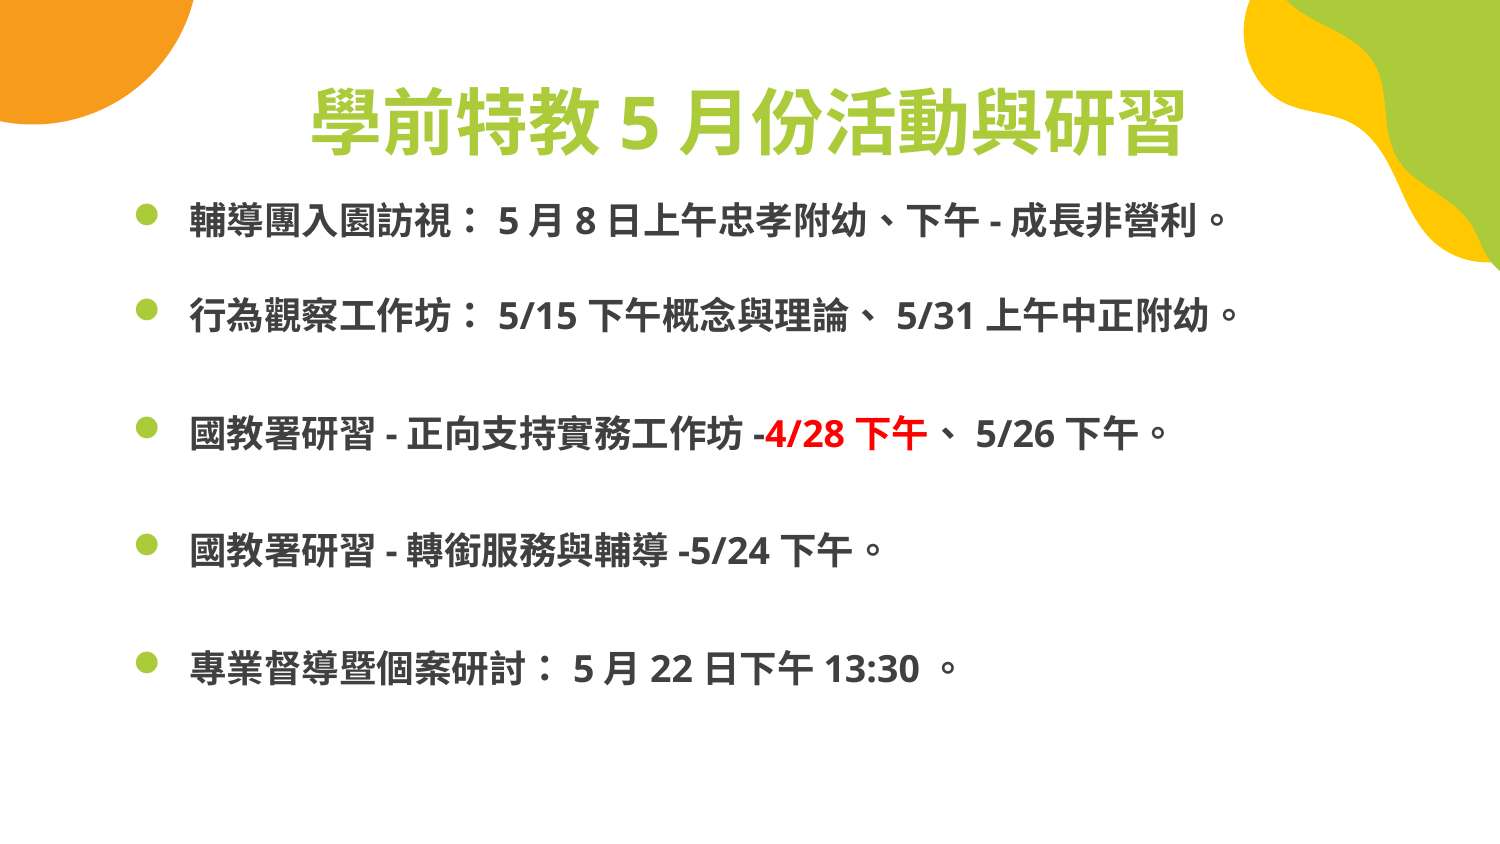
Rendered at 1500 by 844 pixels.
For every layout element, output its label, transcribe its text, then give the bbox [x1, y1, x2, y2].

title 學前特教5月份活動與研習 [118, 72, 1382, 167]
text_box 輔導團入園訪視：5月8日上午忠孝附幼、下午-成長非營利。 行為觀察工作坊：5/15下午概念與理論、5/31上午中正附幼。 國教署研習-正向支持實務工作坊-4/28下午、5/26下午。 國教署研習-轉銜服務與輔導-5/24下午。 專業督導暨個案研討：5月22日下午13:30。 [118, 189, 1382, 698]
